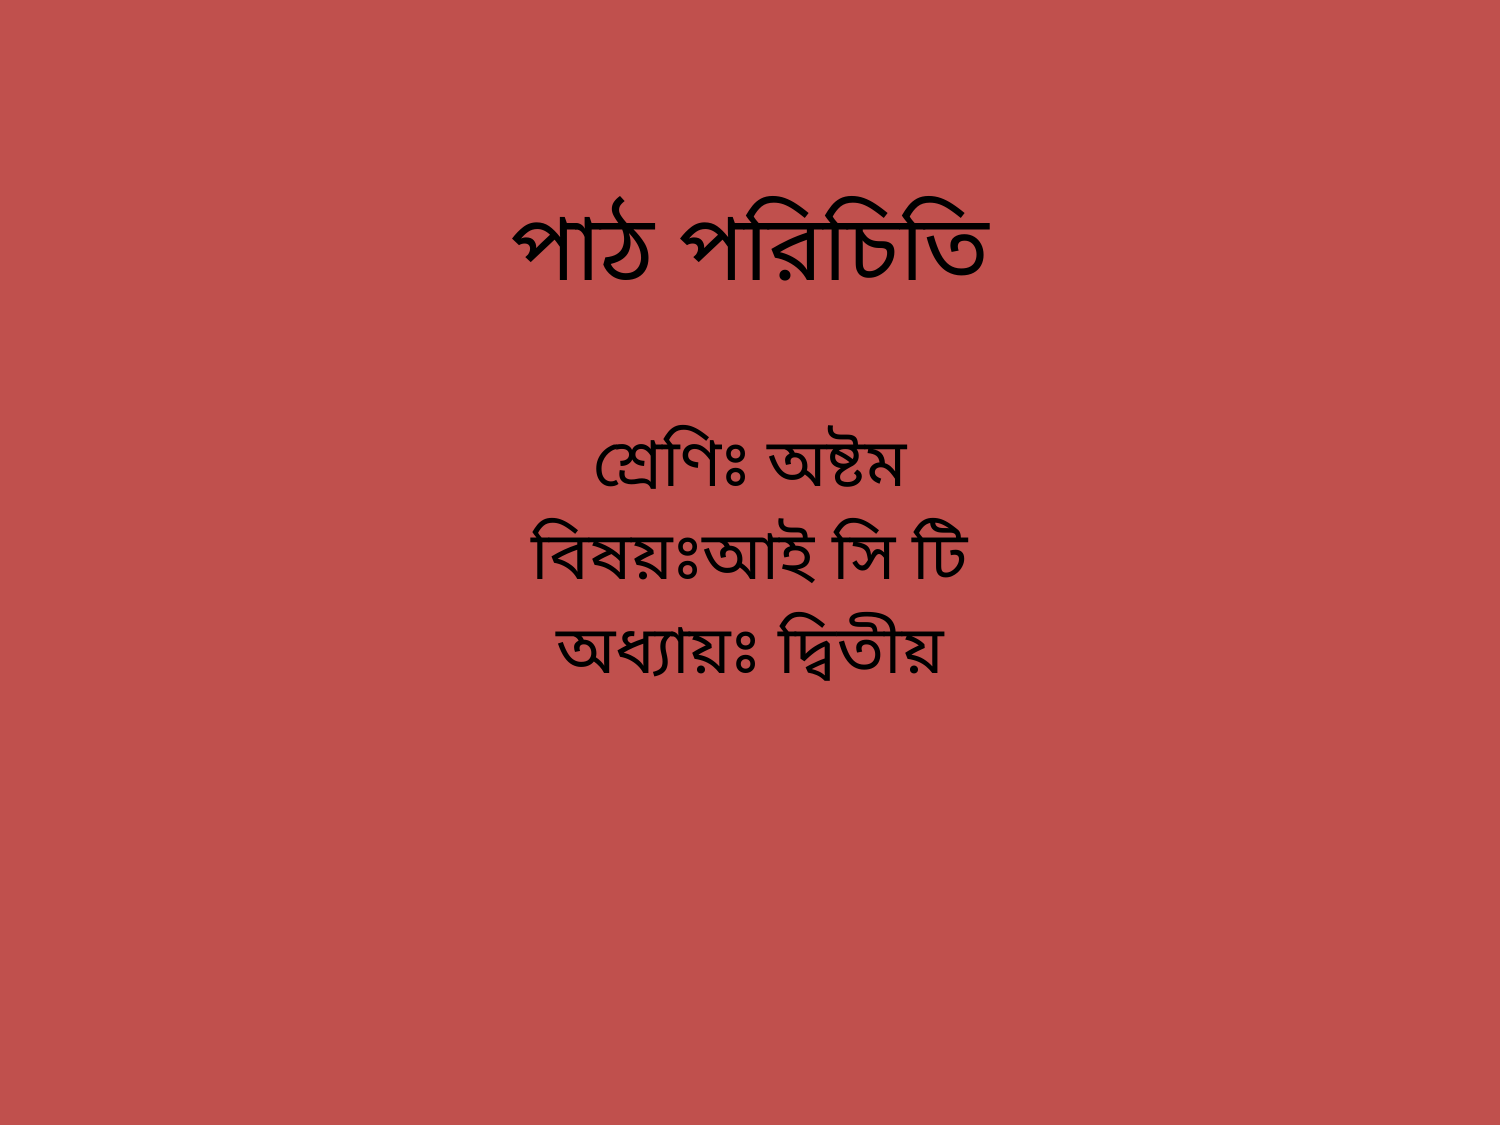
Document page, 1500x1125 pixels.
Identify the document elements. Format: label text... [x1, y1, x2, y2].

subtitle শ্রেণিঃ অষ্টম বিষয়ঃআই সি টি অধ্যায়ঃ দ্বিতীয় [225, 412, 1275, 925]
title পাঠ পরিচিতি [112, 112, 1388, 375]
